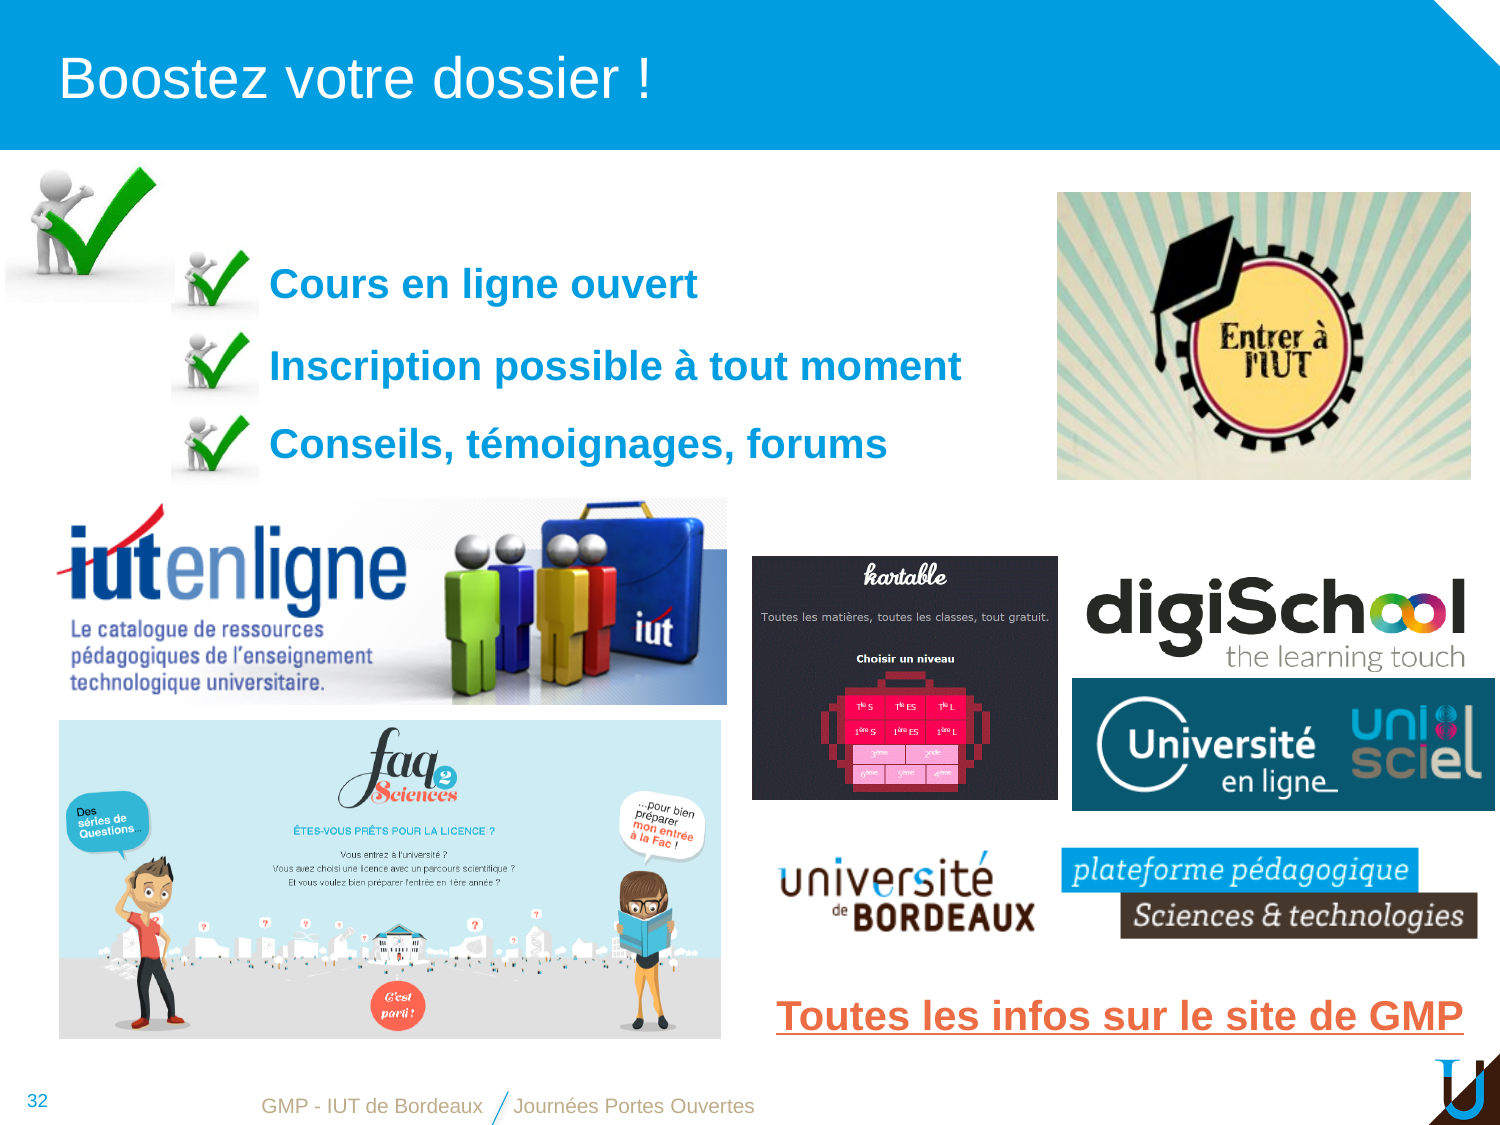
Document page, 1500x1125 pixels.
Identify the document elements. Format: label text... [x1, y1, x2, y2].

picture [761, 822, 1495, 952]
picture [1425, 1050, 1500, 1125]
picture [752, 556, 1058, 801]
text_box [1072, 563, 1495, 811]
footer Journées Portes Ouvertes [498, 1091, 1362, 1125]
slide_number 32 [0, 1074, 75, 1125]
picture [52, 498, 727, 705]
slide_number GMP - IUT de Bordeaux [147, 1091, 498, 1125]
picture [170, 326, 259, 403]
text_box Cours en ligne ouvert [263, 249, 1051, 314]
picture [1056, 192, 1471, 480]
text_box Inscription possible à tout moment [263, 331, 992, 397]
text_box Conseils, témoignages, forums [262, 408, 1051, 474]
picture [170, 408, 259, 485]
picture [58, 719, 721, 1039]
title Boostez votre dossier ! [0, 0, 1425, 150]
text_box Toutes les infos sur le site de GMP [761, 981, 1483, 1046]
picture [5, 155, 259, 320]
